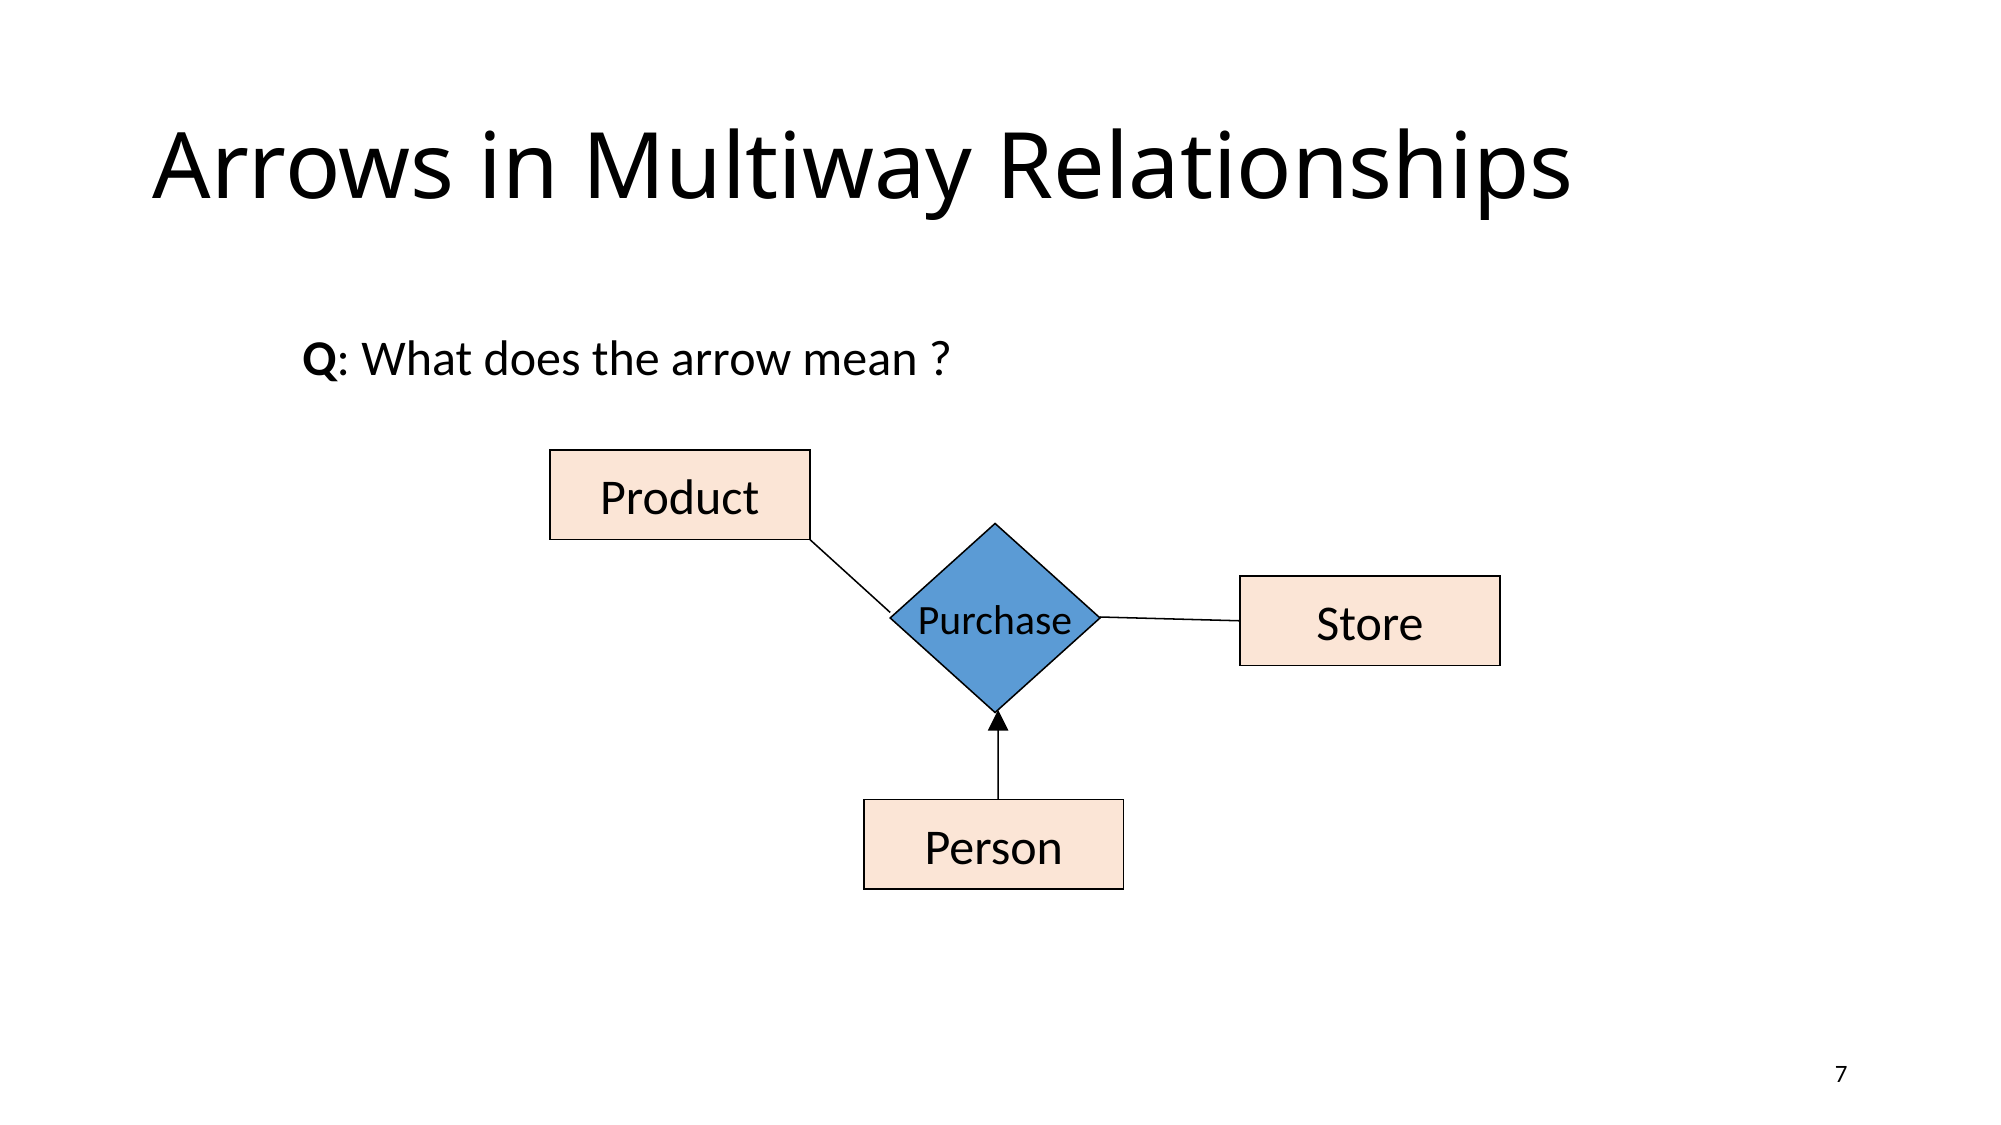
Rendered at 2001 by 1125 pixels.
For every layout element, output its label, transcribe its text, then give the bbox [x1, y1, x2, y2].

slide_number 7 [1412, 1042, 1863, 1103]
list Q: What does the arrow mean ? [287, 324, 976, 978]
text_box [549, 449, 1500, 890]
title Arrows in Multiway Relationships [137, 59, 1863, 278]
